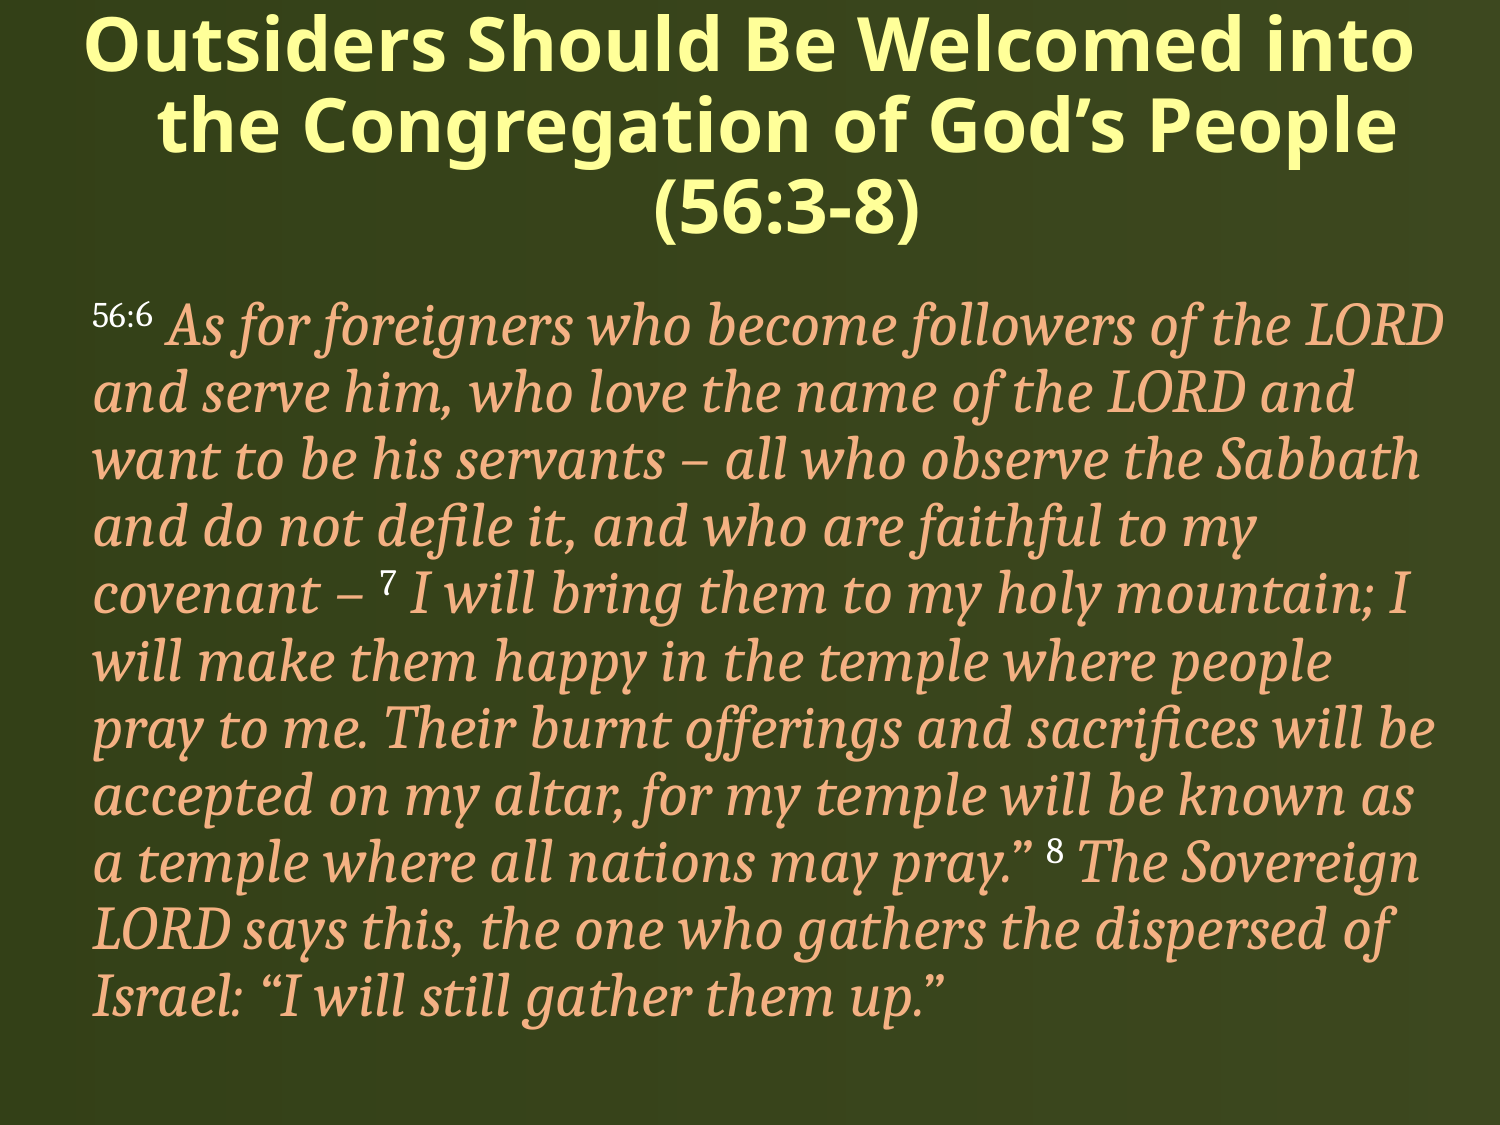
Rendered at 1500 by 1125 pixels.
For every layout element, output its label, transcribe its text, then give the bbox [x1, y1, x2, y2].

title Outsiders Should Be Welcomed into the Congregation of God’s People (56:3-8) [0, 0, 1500, 256]
list 56:6 As for foreigners who become followers of the LORD and serve him, who love the name of the LORD and want to be his servants – all who observe the Sabbath and do not defile it, and who are faithful to my covenant – 7 I will bring them to my holy mountain; I will make them happy in the temple where people pray to me. Their burnt offerings and sacrifices will be accepted on my altar, for my temple will be known as a temple where all nations may pray.” 8 The Sovereign LORD says this, the one who gathers the dispersed of Israel: “I will still gather them up.” [77, 284, 1474, 1097]
